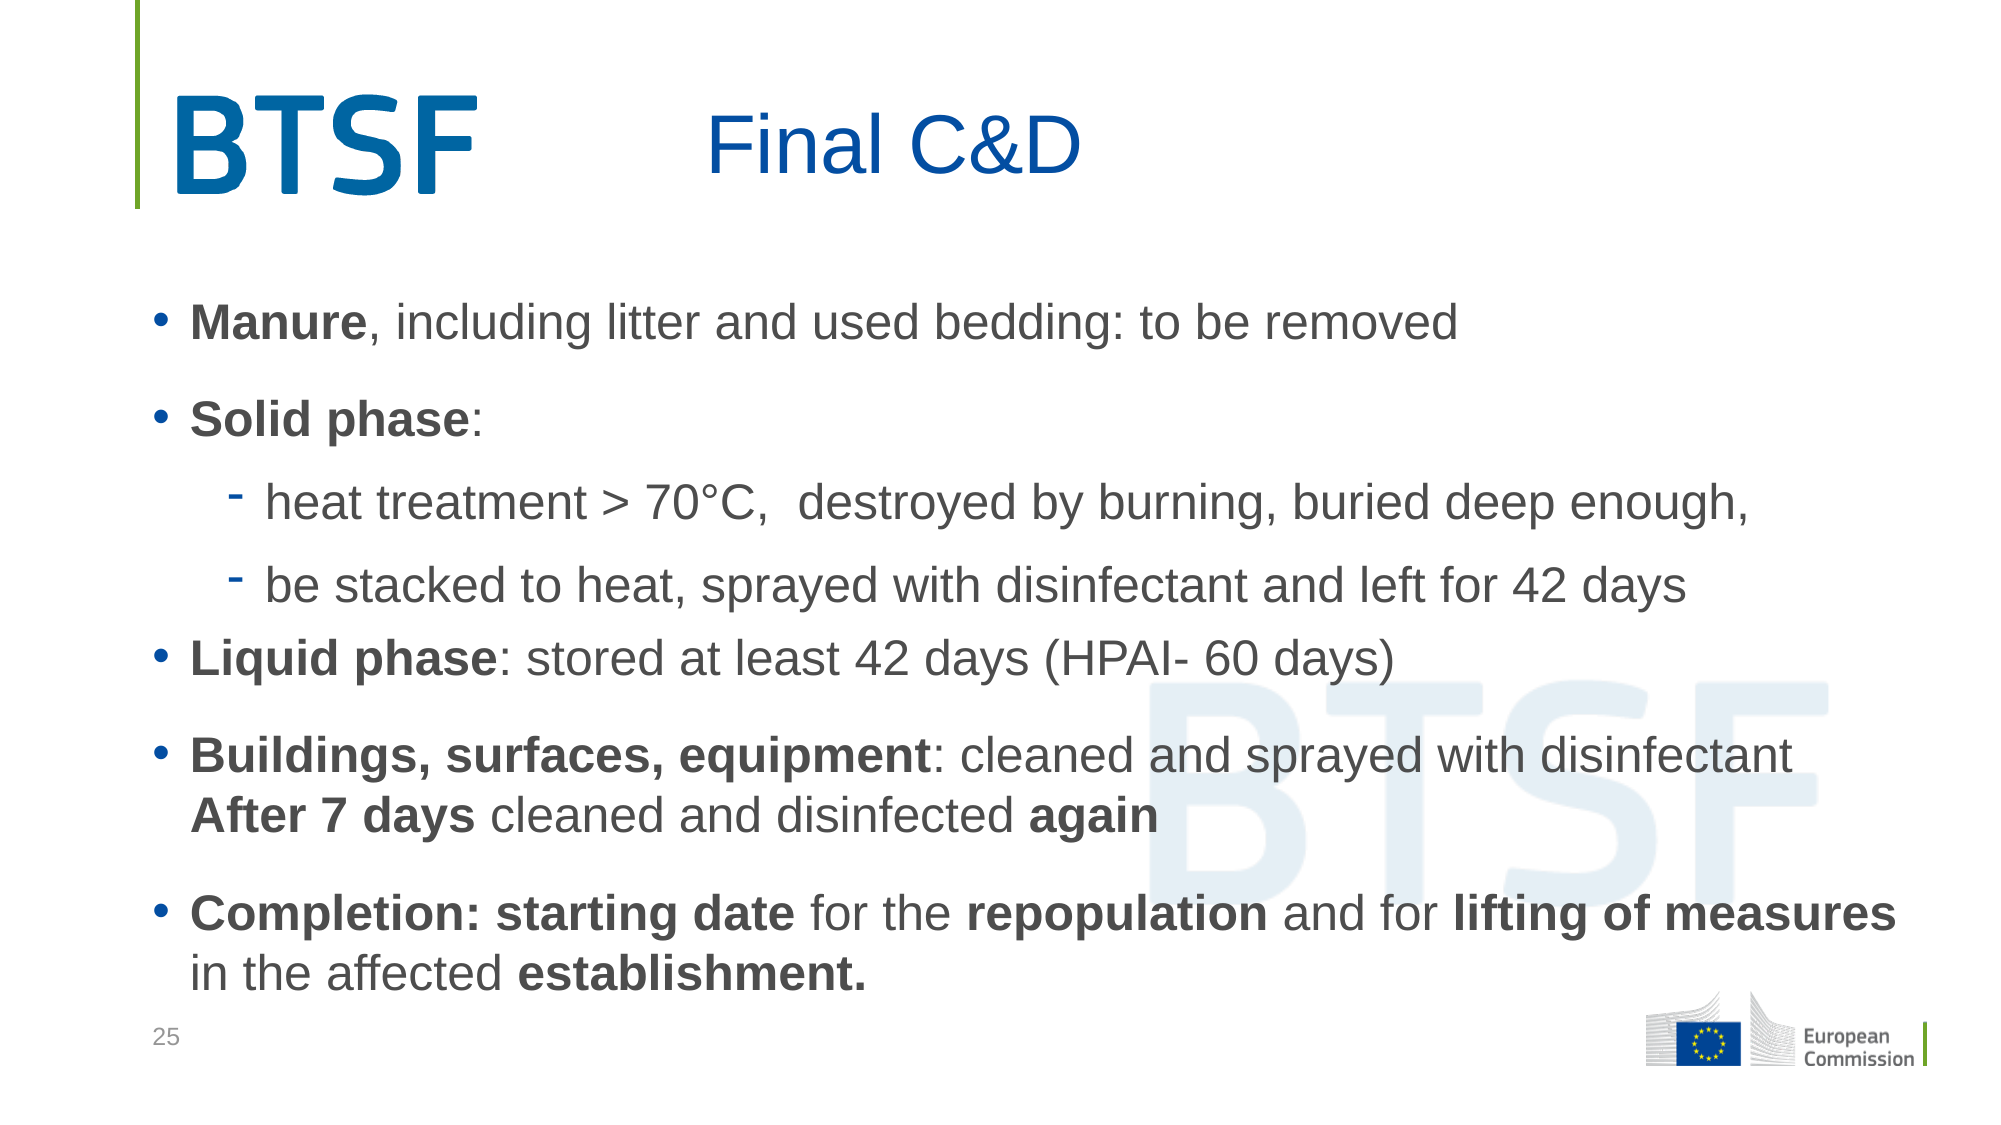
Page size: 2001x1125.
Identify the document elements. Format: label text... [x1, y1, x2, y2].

title Final C&D [690, 63, 1712, 192]
list Manure, including litter and used bedding: to be removed Solid phase: heat treatment > 70°C, destroyed by burning, buried deep enough, be stacked to heat, sprayed with disinfectant and left for 42 days Liquid phase: stored at least 42 days (HPAI- 60 days) Buildings, surfaces, equipment: cleaned and sprayed with disinfectant After 7 days cleaned and disinfected again Completion: starting date for the repopulation and for lifting of measures in the affected establishment. [137, 281, 1927, 1062]
slide_number 25 [137, 1005, 588, 1066]
picture [1646, 1062, 1927, 1066]
picture [148, 77, 516, 214]
